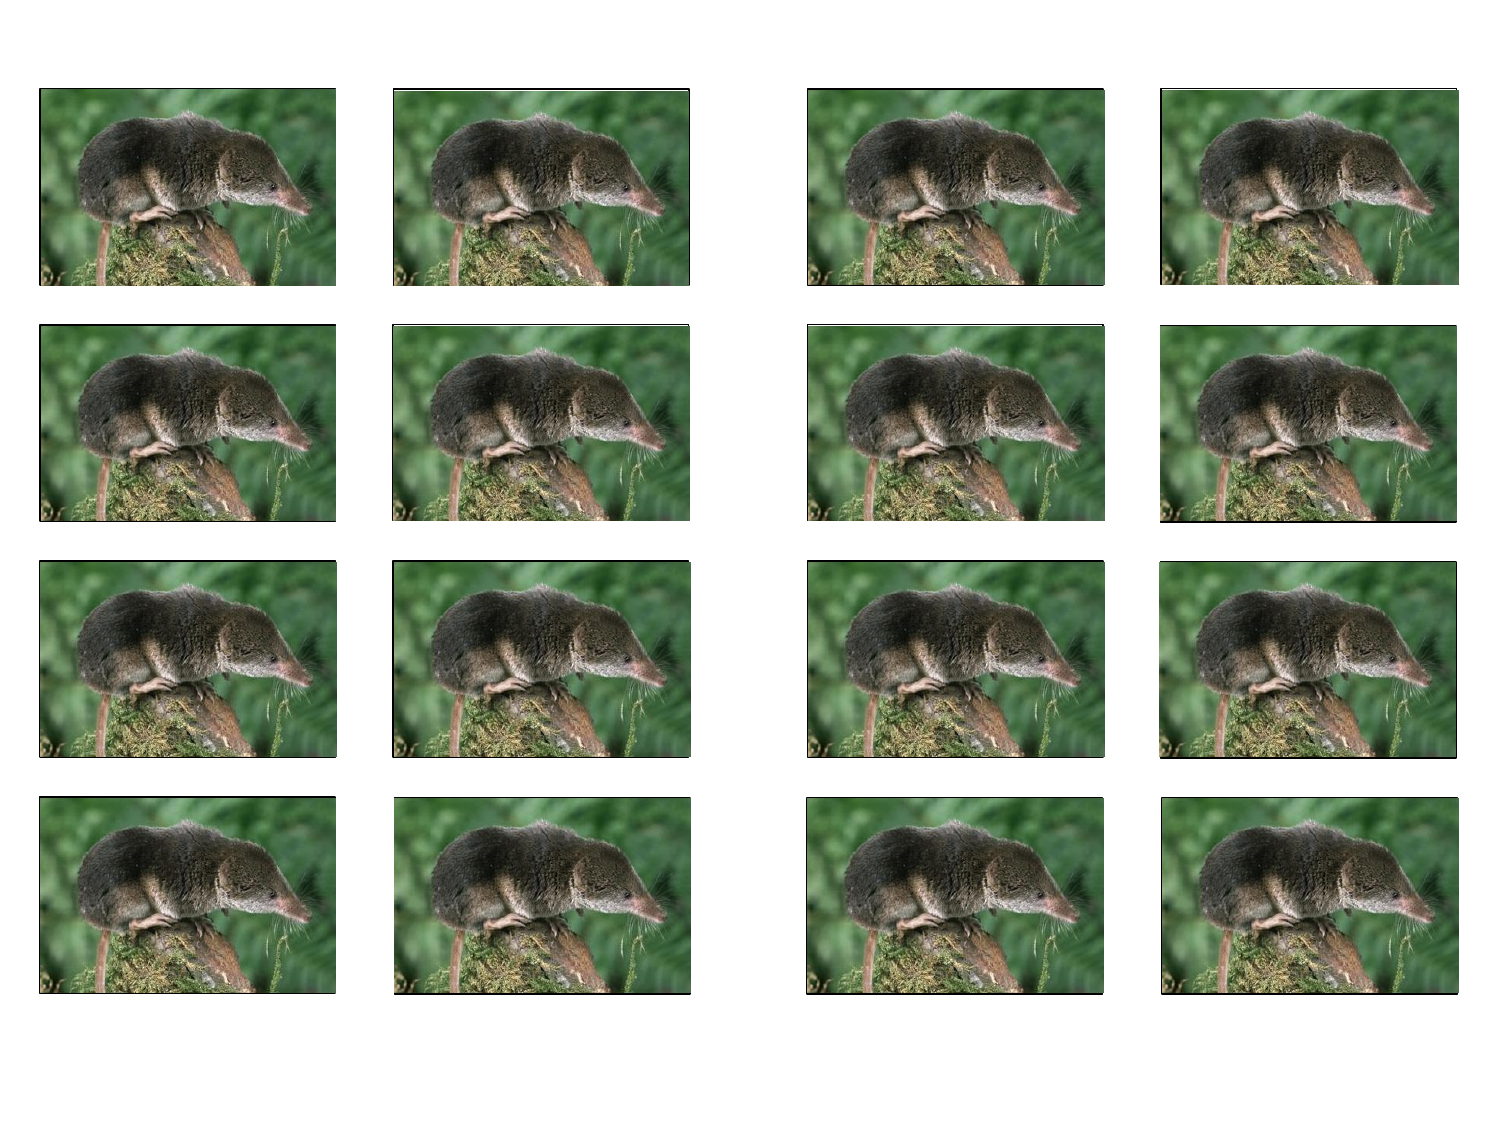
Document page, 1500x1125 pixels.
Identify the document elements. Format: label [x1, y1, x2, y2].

picture [394, 798, 691, 994]
picture [392, 326, 690, 522]
text_box [38, 559, 337, 563]
picture [808, 562, 1105, 758]
picture [394, 90, 689, 286]
picture [808, 326, 1105, 521]
text_box [1159, 86, 1458, 90]
text_box [805, 559, 1105, 564]
picture [808, 90, 1105, 285]
picture [40, 326, 336, 522]
text_box [391, 559, 691, 563]
text_box [391, 87, 691, 92]
picture [40, 562, 338, 758]
picture [1161, 90, 1459, 285]
picture [1158, 562, 1456, 758]
picture [40, 798, 336, 994]
picture [394, 562, 691, 758]
text_box [391, 323, 691, 327]
text_box [805, 323, 1105, 328]
text_box [38, 795, 337, 799]
picture [1160, 326, 1457, 521]
picture [806, 798, 1104, 994]
picture [41, 89, 336, 286]
text_box [38, 323, 337, 327]
picture [1161, 798, 1459, 994]
